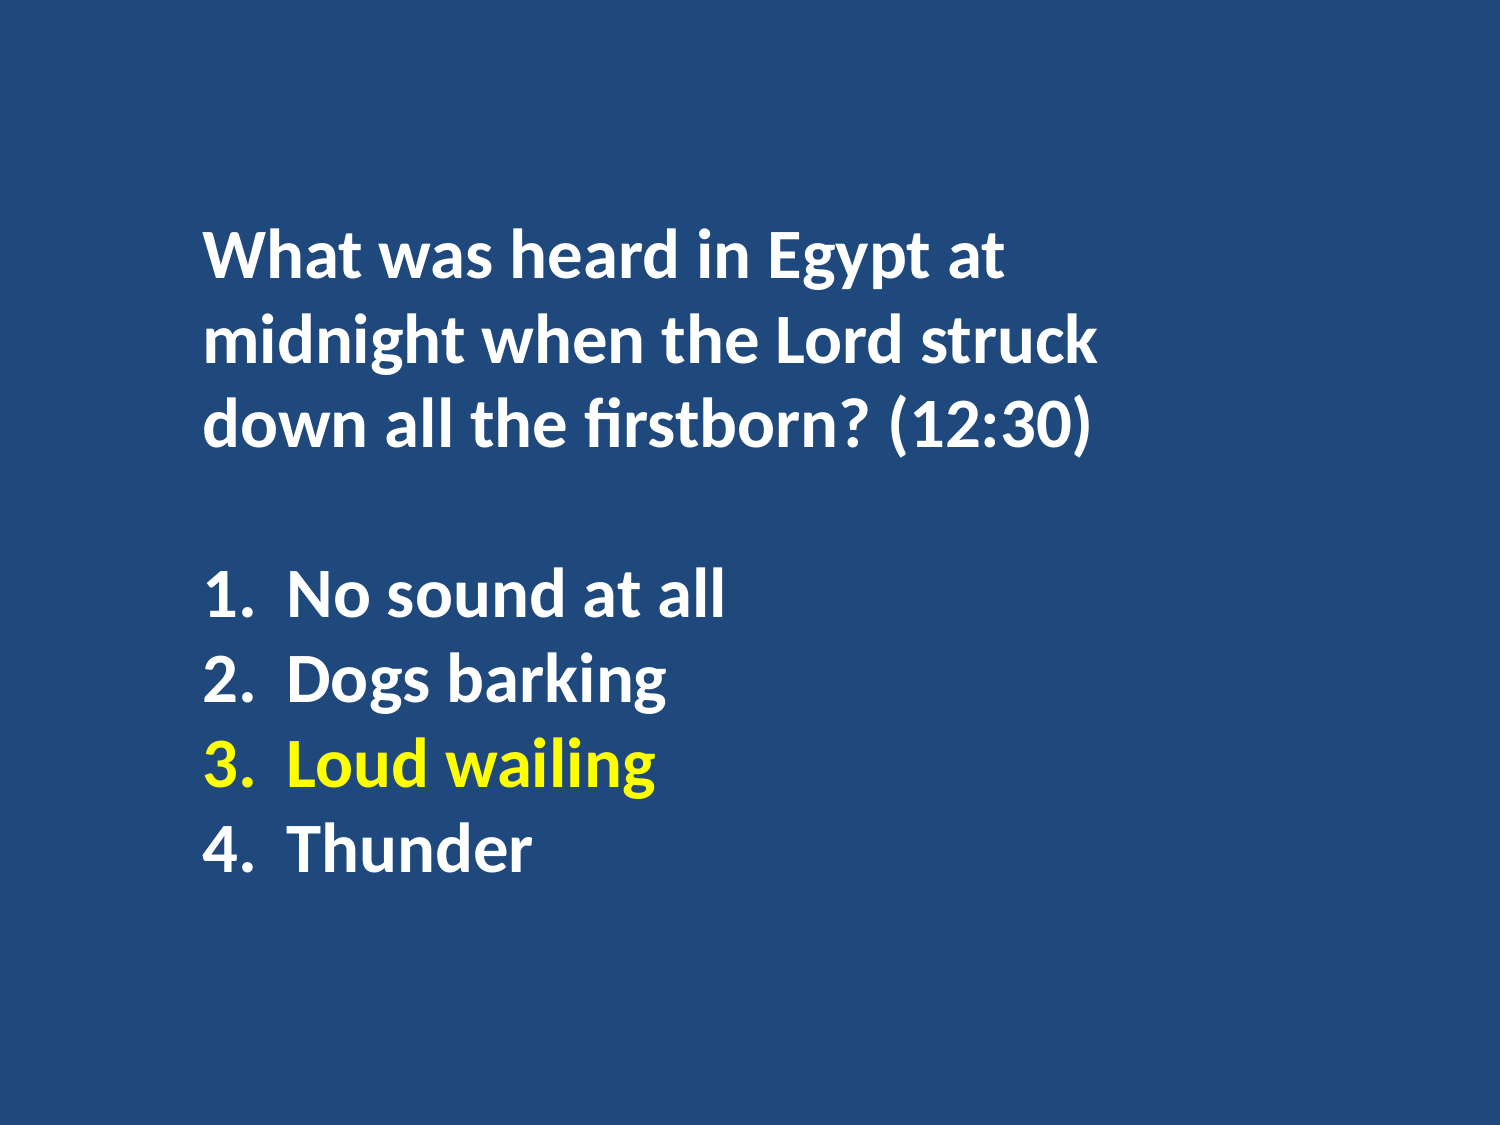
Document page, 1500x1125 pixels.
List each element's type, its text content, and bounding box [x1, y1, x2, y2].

text_box What was heard in Egypt at midnight when the Lord struck down all the firstborn? (12:30) No sound at all Dogs barking Loud wailing Thunder [187, 199, 1263, 895]
